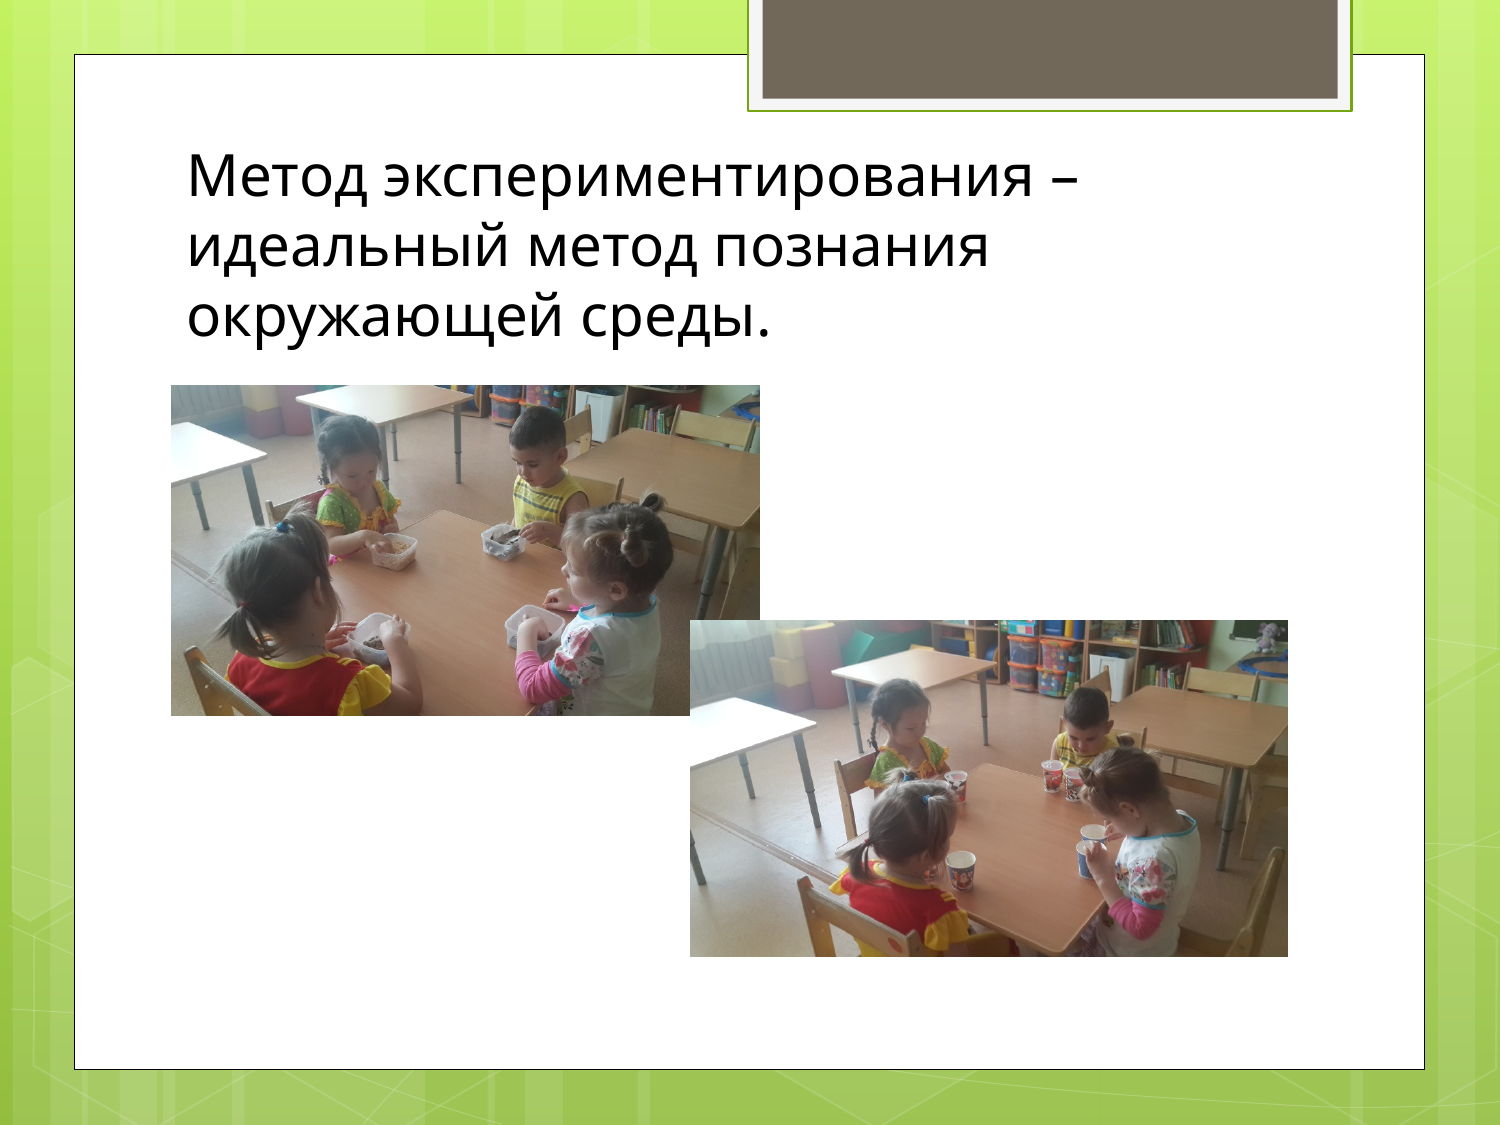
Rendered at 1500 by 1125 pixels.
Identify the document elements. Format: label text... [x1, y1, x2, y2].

title Метод экспериментирования – идеальный метод познания окружающей среды. [171, 168, 1324, 357]
picture [170, 385, 1288, 957]
